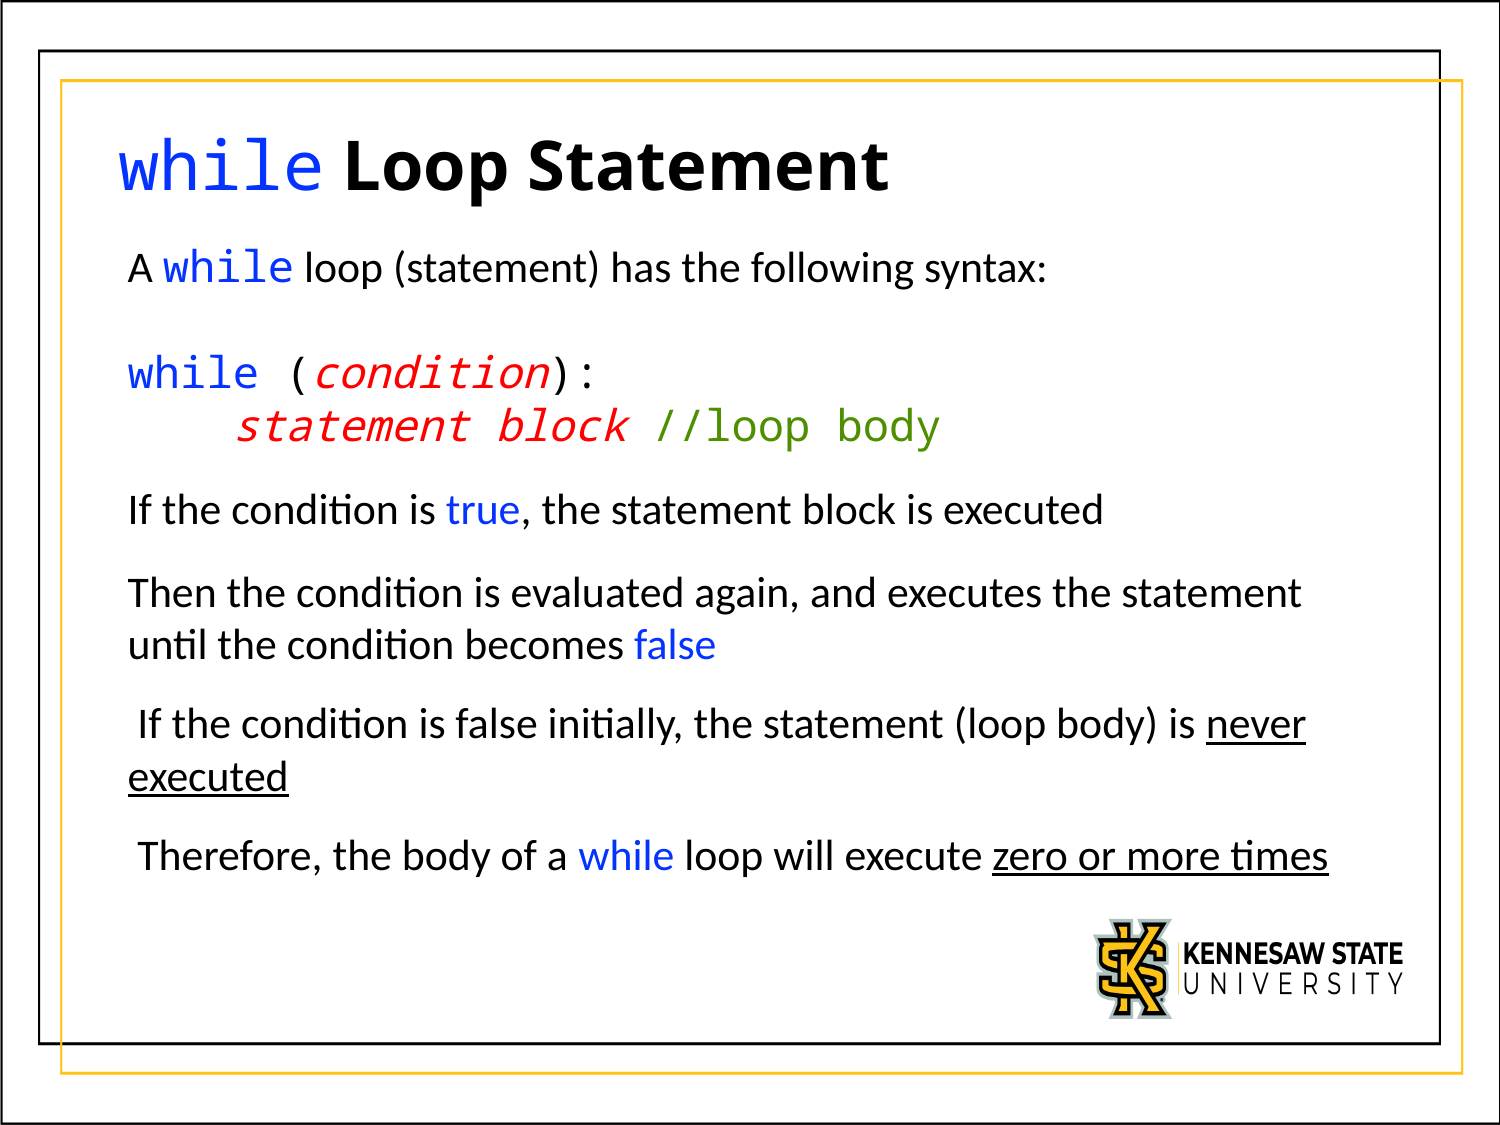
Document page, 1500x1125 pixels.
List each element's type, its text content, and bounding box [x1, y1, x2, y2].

title while Loop Statement [103, 59, 1397, 278]
picture [0, 0, 1500, 1125]
list A while loop (statement) has the following syntax: while (condition): statement block //loop body If the condition is true, the statement block is executed Then the condition is evaluated again, and executes the statement until the condition becomes false If the condition is false initially, the statement (loop body) is never executed Therefore, the body of a while loop will execute zero or more times [112, 237, 1350, 948]
